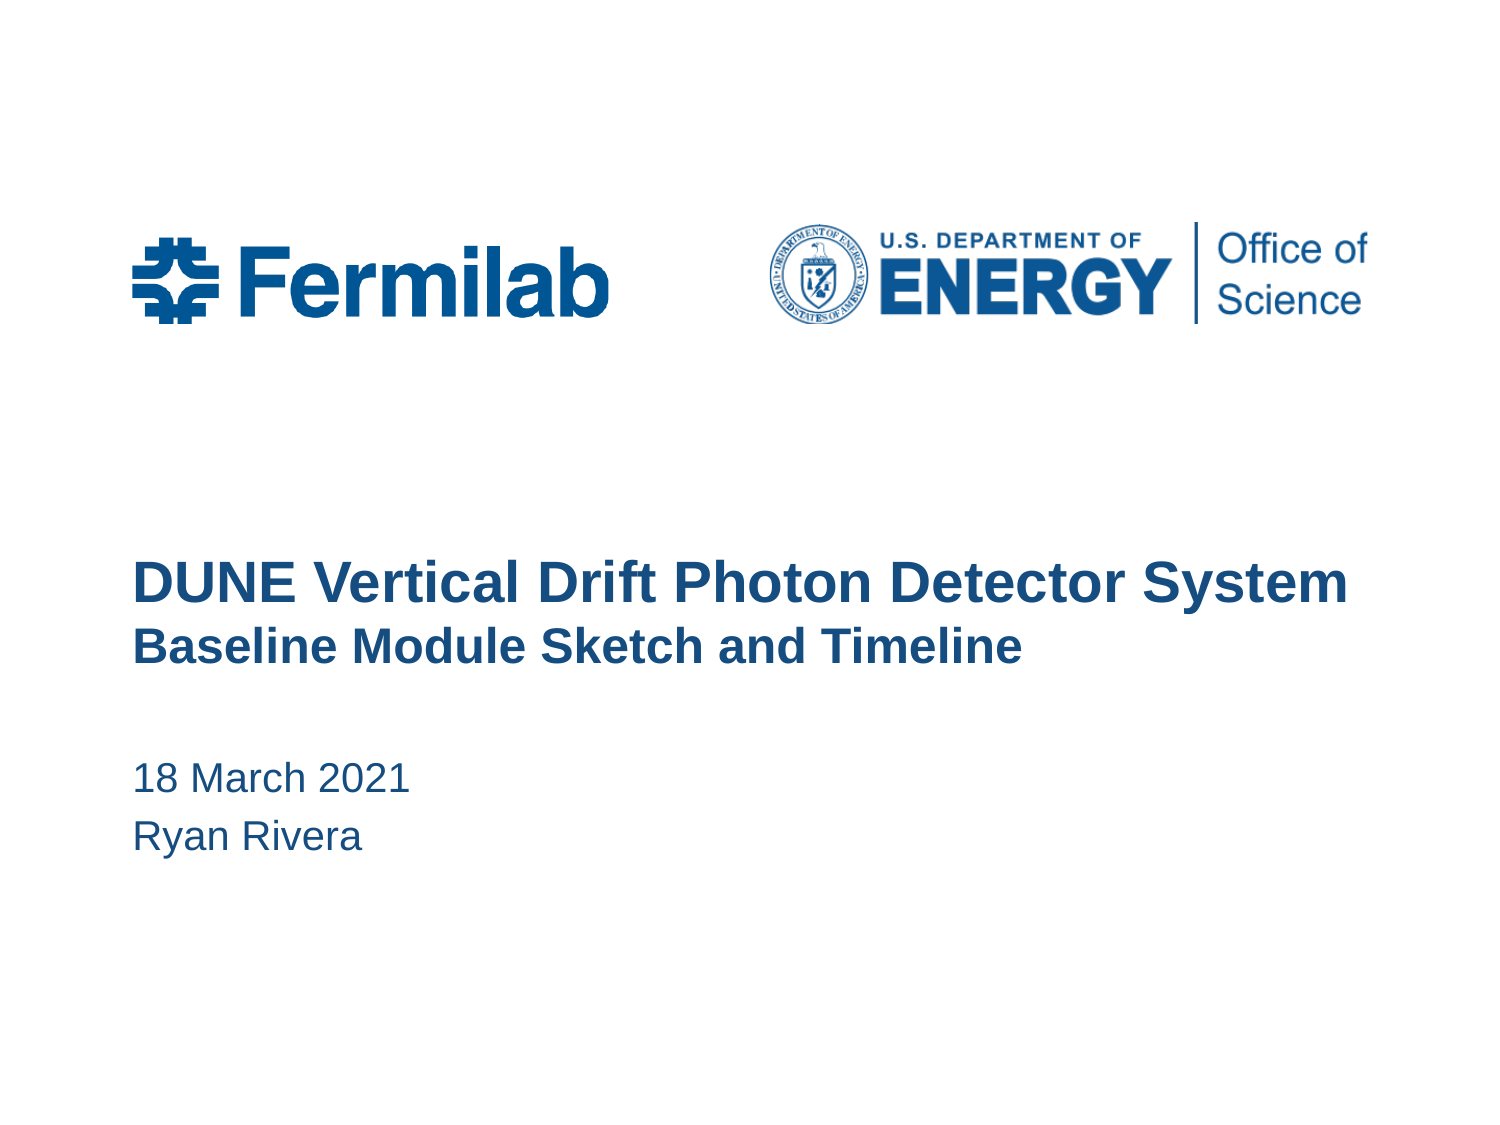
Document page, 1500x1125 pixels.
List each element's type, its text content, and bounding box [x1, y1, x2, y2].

picture [769, 222, 1368, 325]
title DUNE Vertical Drift Photon Detector System Baseline Module Sketch and Timeline [132, 543, 1367, 731]
picture [132, 237, 609, 325]
list 18 March 2021 Ryan Rivera [132, 750, 1367, 995]
